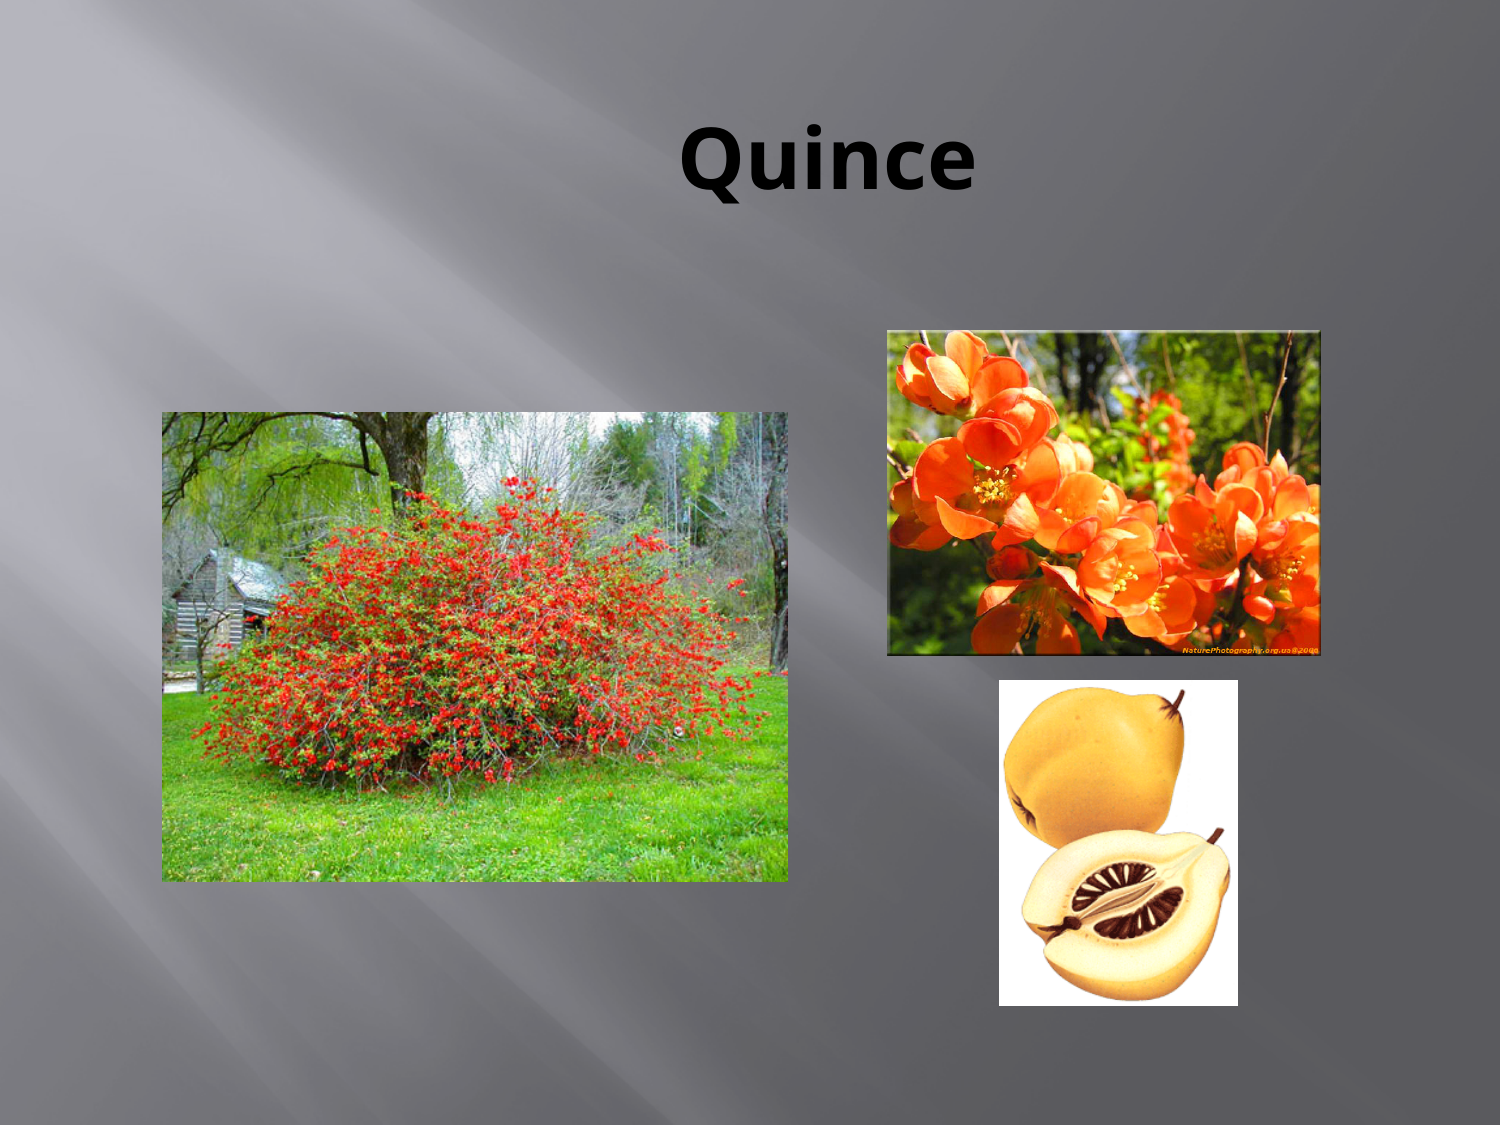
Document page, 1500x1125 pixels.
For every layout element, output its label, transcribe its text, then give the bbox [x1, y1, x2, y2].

title Quince [188, 35, 1468, 275]
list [162, 412, 788, 882]
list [887, 330, 1321, 657]
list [999, 680, 1238, 1007]
